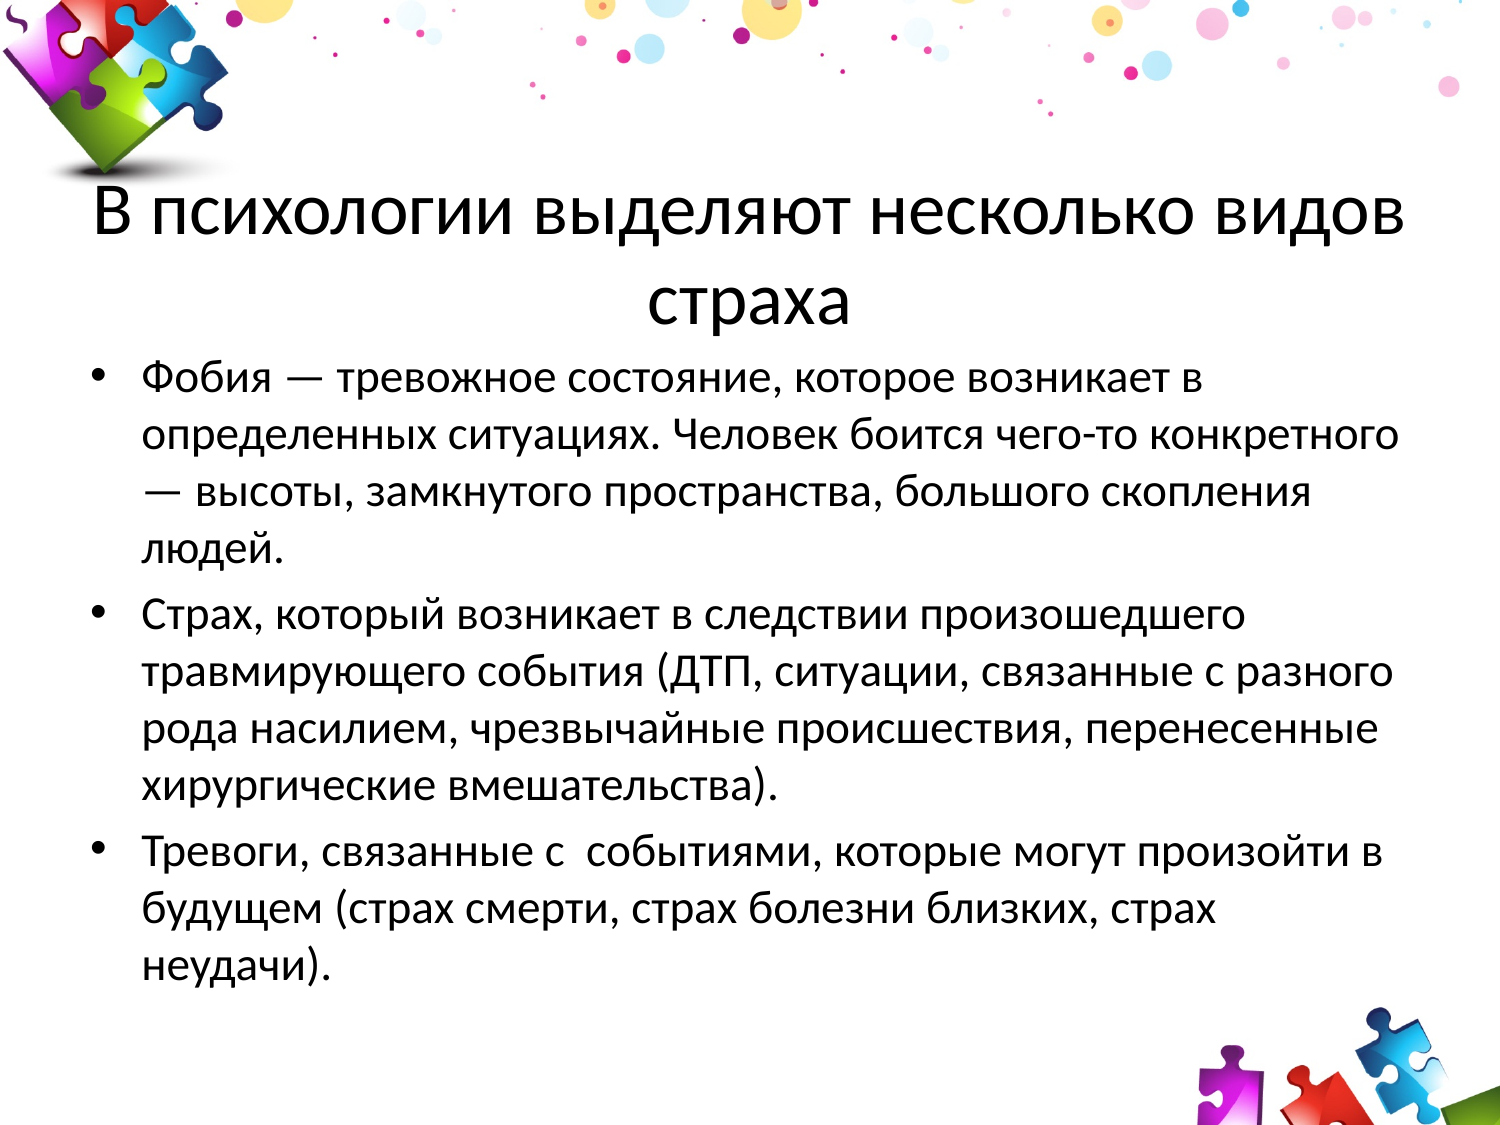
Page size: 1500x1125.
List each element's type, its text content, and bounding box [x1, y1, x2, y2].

list Фобия — тревожное состояние, которое возникает в определенных ситуациях. Человек боится чего-то конкретного — высоты, замкнутого пространства, большого скопления людей. Страх, который возникает в следствии произошедшего травмирующего события (ДТП, ситуации, связанные с разного рода насилием, чрезвычайные происшествия, перенесенные хирургические вмешательства). Тревоги, связанные с событиями, которые могут произойти в будущем (страх смерти, страх болезни близких, страх неудачи). [75, 338, 1425, 1005]
title В психологии выделяют несколько видов страха [75, 184, 1425, 315]
picture [0, 0, 1500, 1125]
